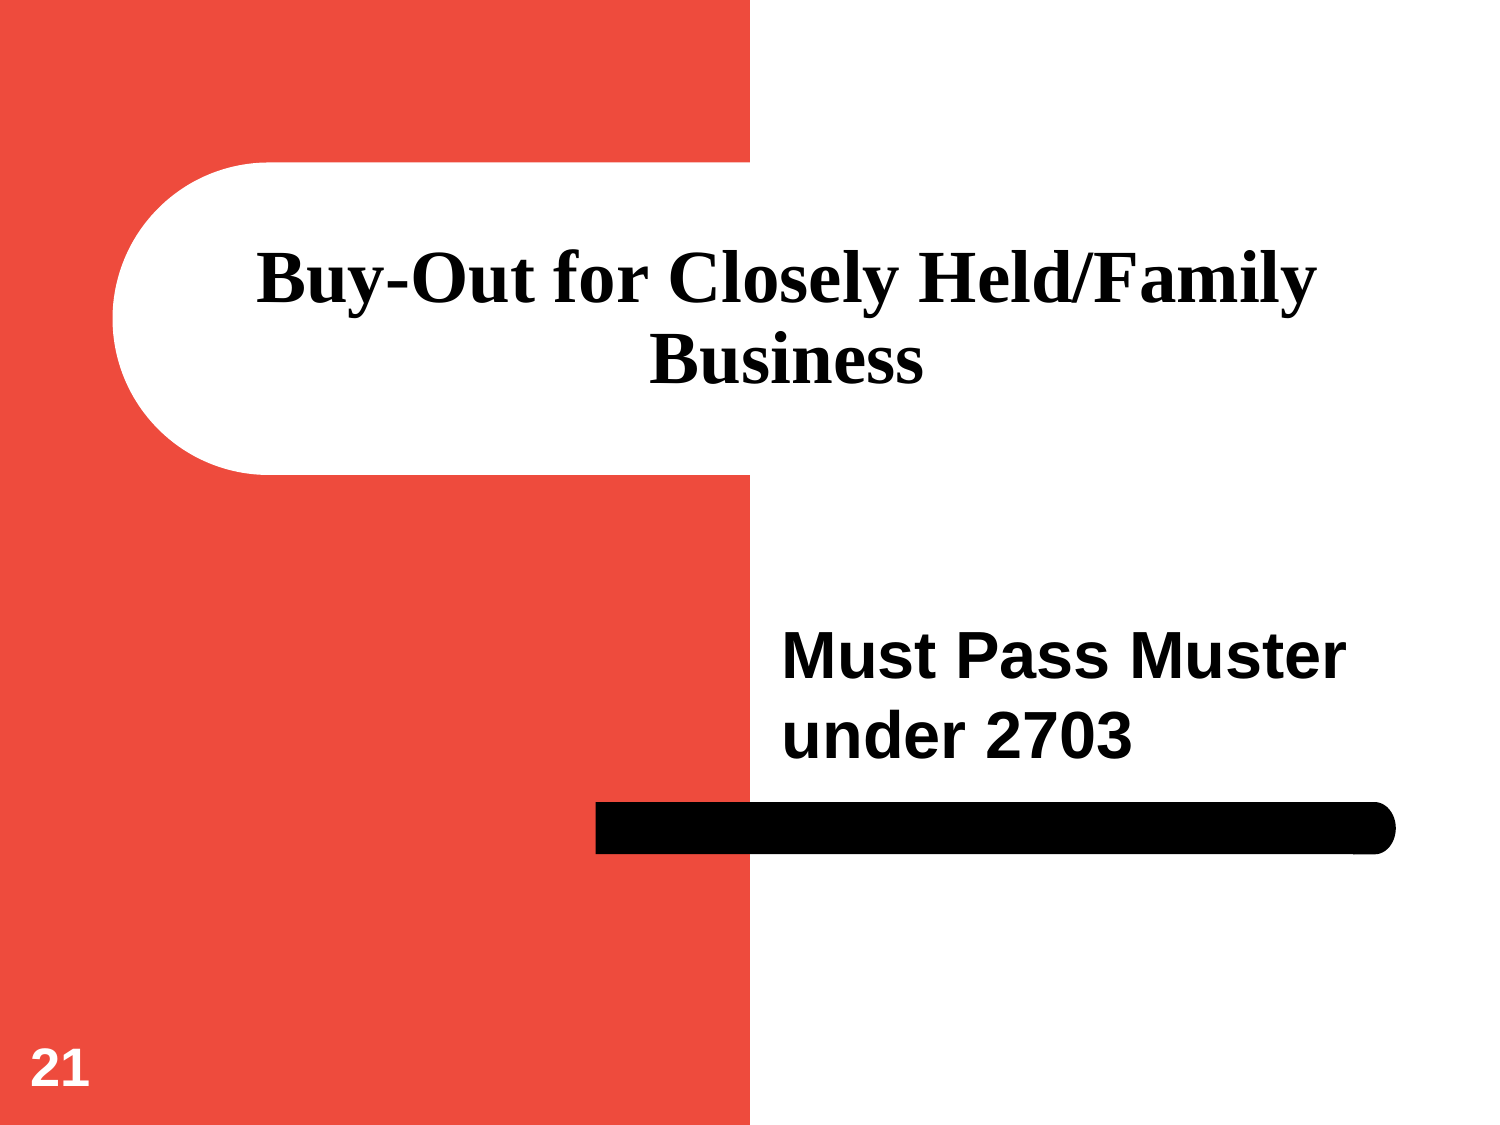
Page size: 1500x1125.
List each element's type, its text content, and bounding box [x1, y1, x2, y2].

slide_number 21 [12, 1025, 109, 1106]
subtitle Must Pass Muster under 2703 [766, 480, 1425, 780]
title Buy-Out for Closely Held/Family Business [112, 162, 1463, 475]
